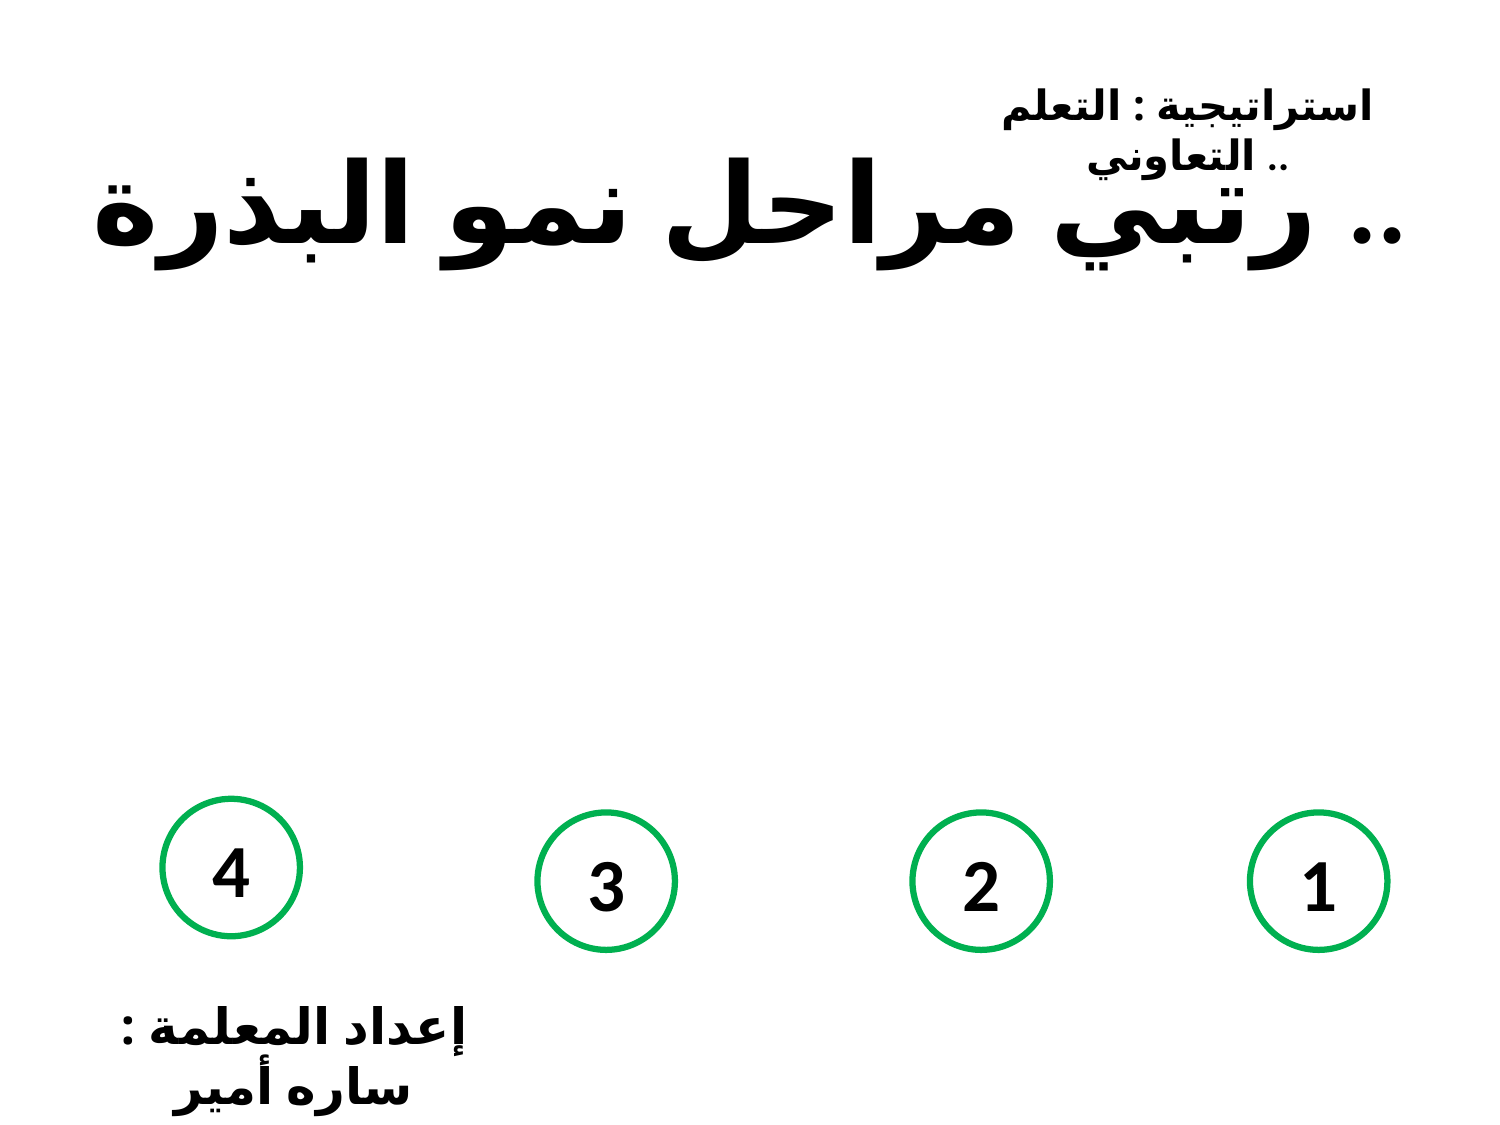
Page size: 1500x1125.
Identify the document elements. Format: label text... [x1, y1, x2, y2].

text_box رتبي مراحل نمو البذرة .. [77, 123, 1423, 274]
text_box 3 [535, 810, 678, 952]
text_box 2 [910, 810, 1053, 952]
text_box استراتيجية : التعلم التعاوني .. [912, 71, 1463, 187]
text_box إعداد المعلمة : ساره أمير [62, 987, 525, 1123]
text_box 4 [160, 796, 303, 939]
text_box 1 [1247, 810, 1390, 952]
